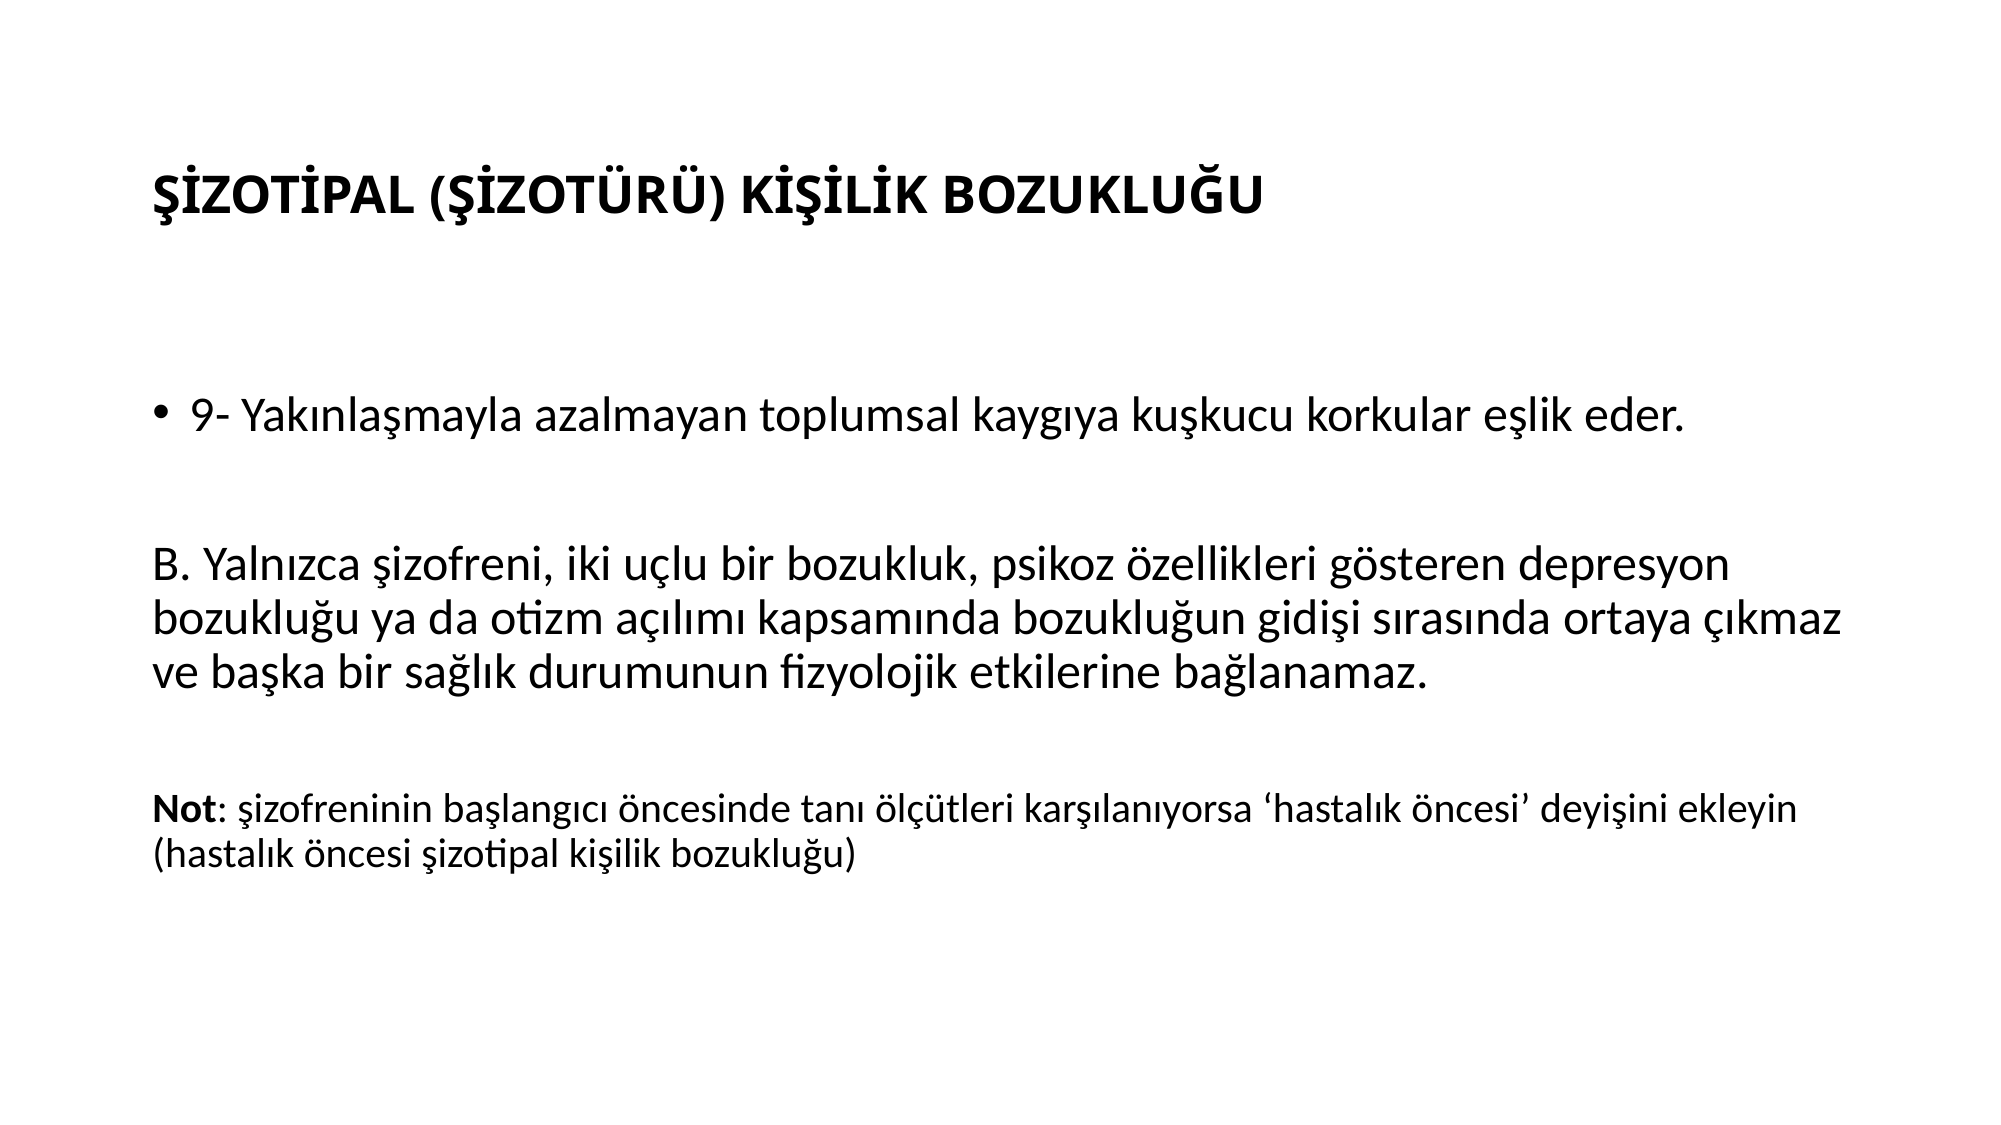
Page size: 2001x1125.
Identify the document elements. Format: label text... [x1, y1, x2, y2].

title ŞİZOTİPAL (ŞİZOTÜRÜ) KİŞİLİK BOZUKLUĞU [137, 59, 1863, 278]
list 9- Yakınlaşmayla azalmayan toplumsal kaygıya kuşkucu korkular eşlik eder. B. Yalnızca şizofreni, iki uçlu bir bozukluk, psikoz özellikleri gösteren depresyon bozukluğu ya da otizm açılımı kapsamında bozukluğun gidişi sırasında ortaya çıkmaz ve başka bir sağlık durumunun fizyolojik etkilerine bağlanamaz. Not: şizofreninin başlangıcı öncesinde tanı ölçütleri karşılanıyorsa ‘hastalık öncesi’ deyişini ekleyin (hastalık öncesi şizotipal kişilik bozukluğu) [137, 299, 1863, 1014]
